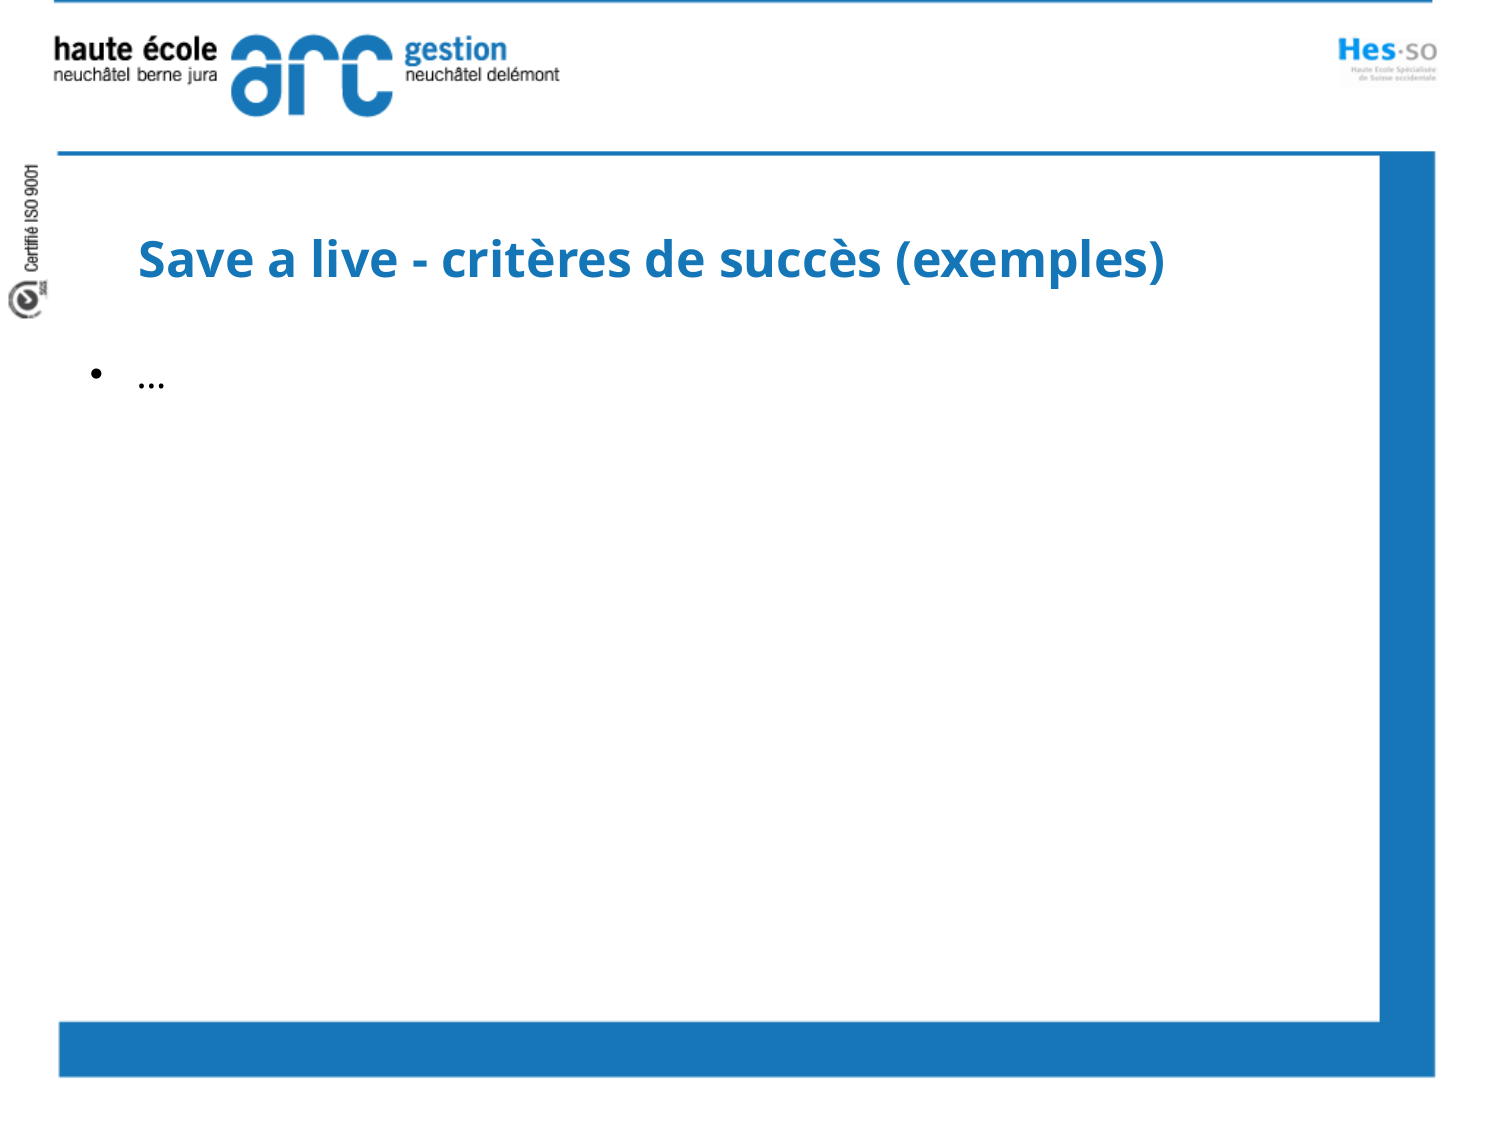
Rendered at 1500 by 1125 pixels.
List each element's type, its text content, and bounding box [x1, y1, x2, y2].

text_box … [75, 344, 1282, 1006]
text_box Save a live - critères de succès (exemples) [123, 219, 1294, 295]
picture [0, 0, 1500, 1125]
